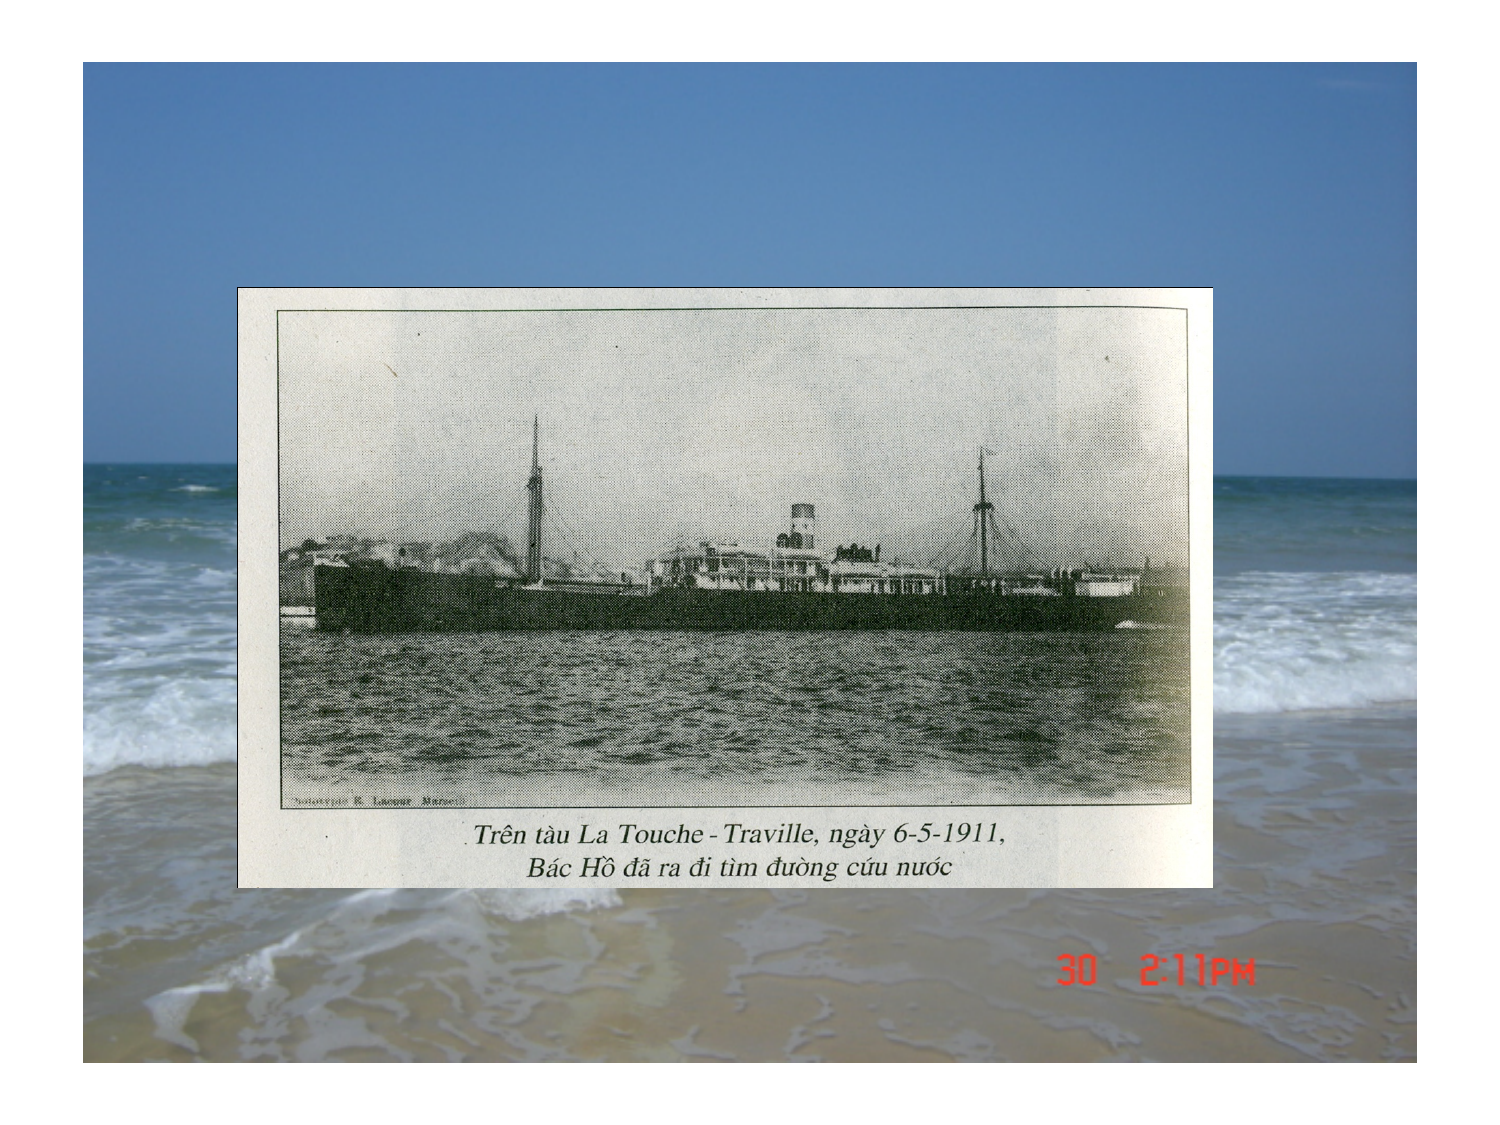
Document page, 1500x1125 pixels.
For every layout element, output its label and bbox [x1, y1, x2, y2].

picture [83, 62, 1417, 1063]
